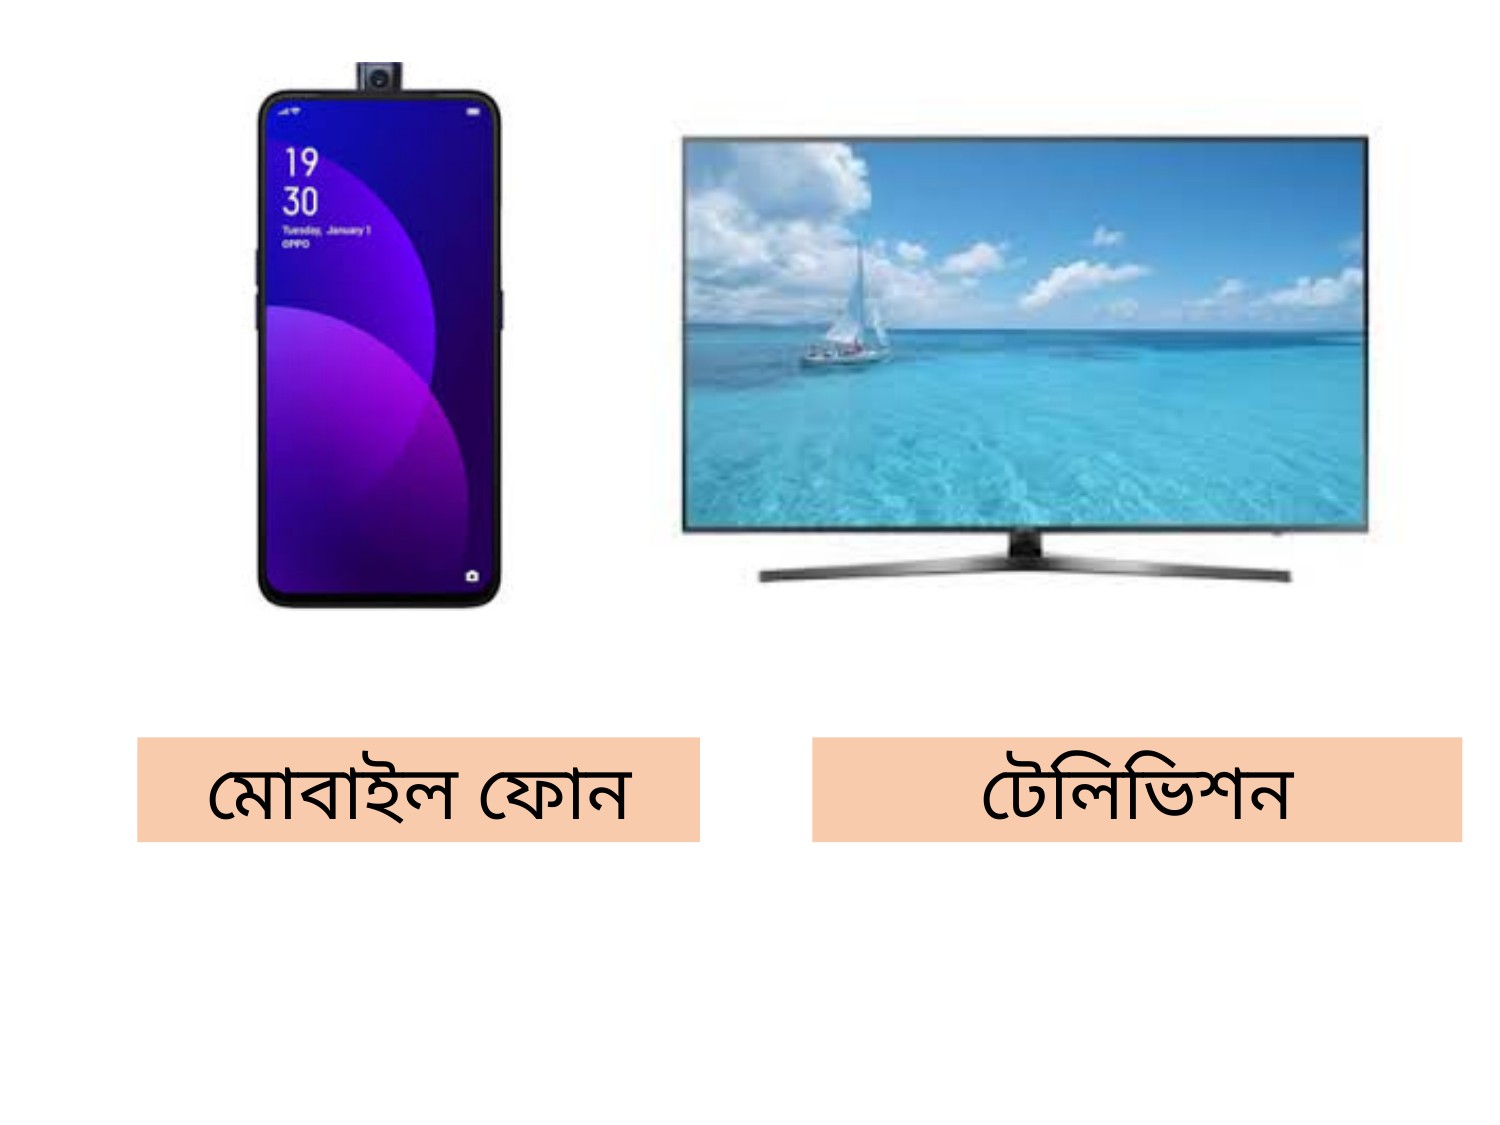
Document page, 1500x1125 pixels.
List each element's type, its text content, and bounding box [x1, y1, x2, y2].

text_box টেলিভিশন [812, 737, 1463, 843]
picture [649, 99, 1411, 611]
picture [174, 62, 588, 611]
text_box মোবাইল ফোন [137, 737, 700, 843]
